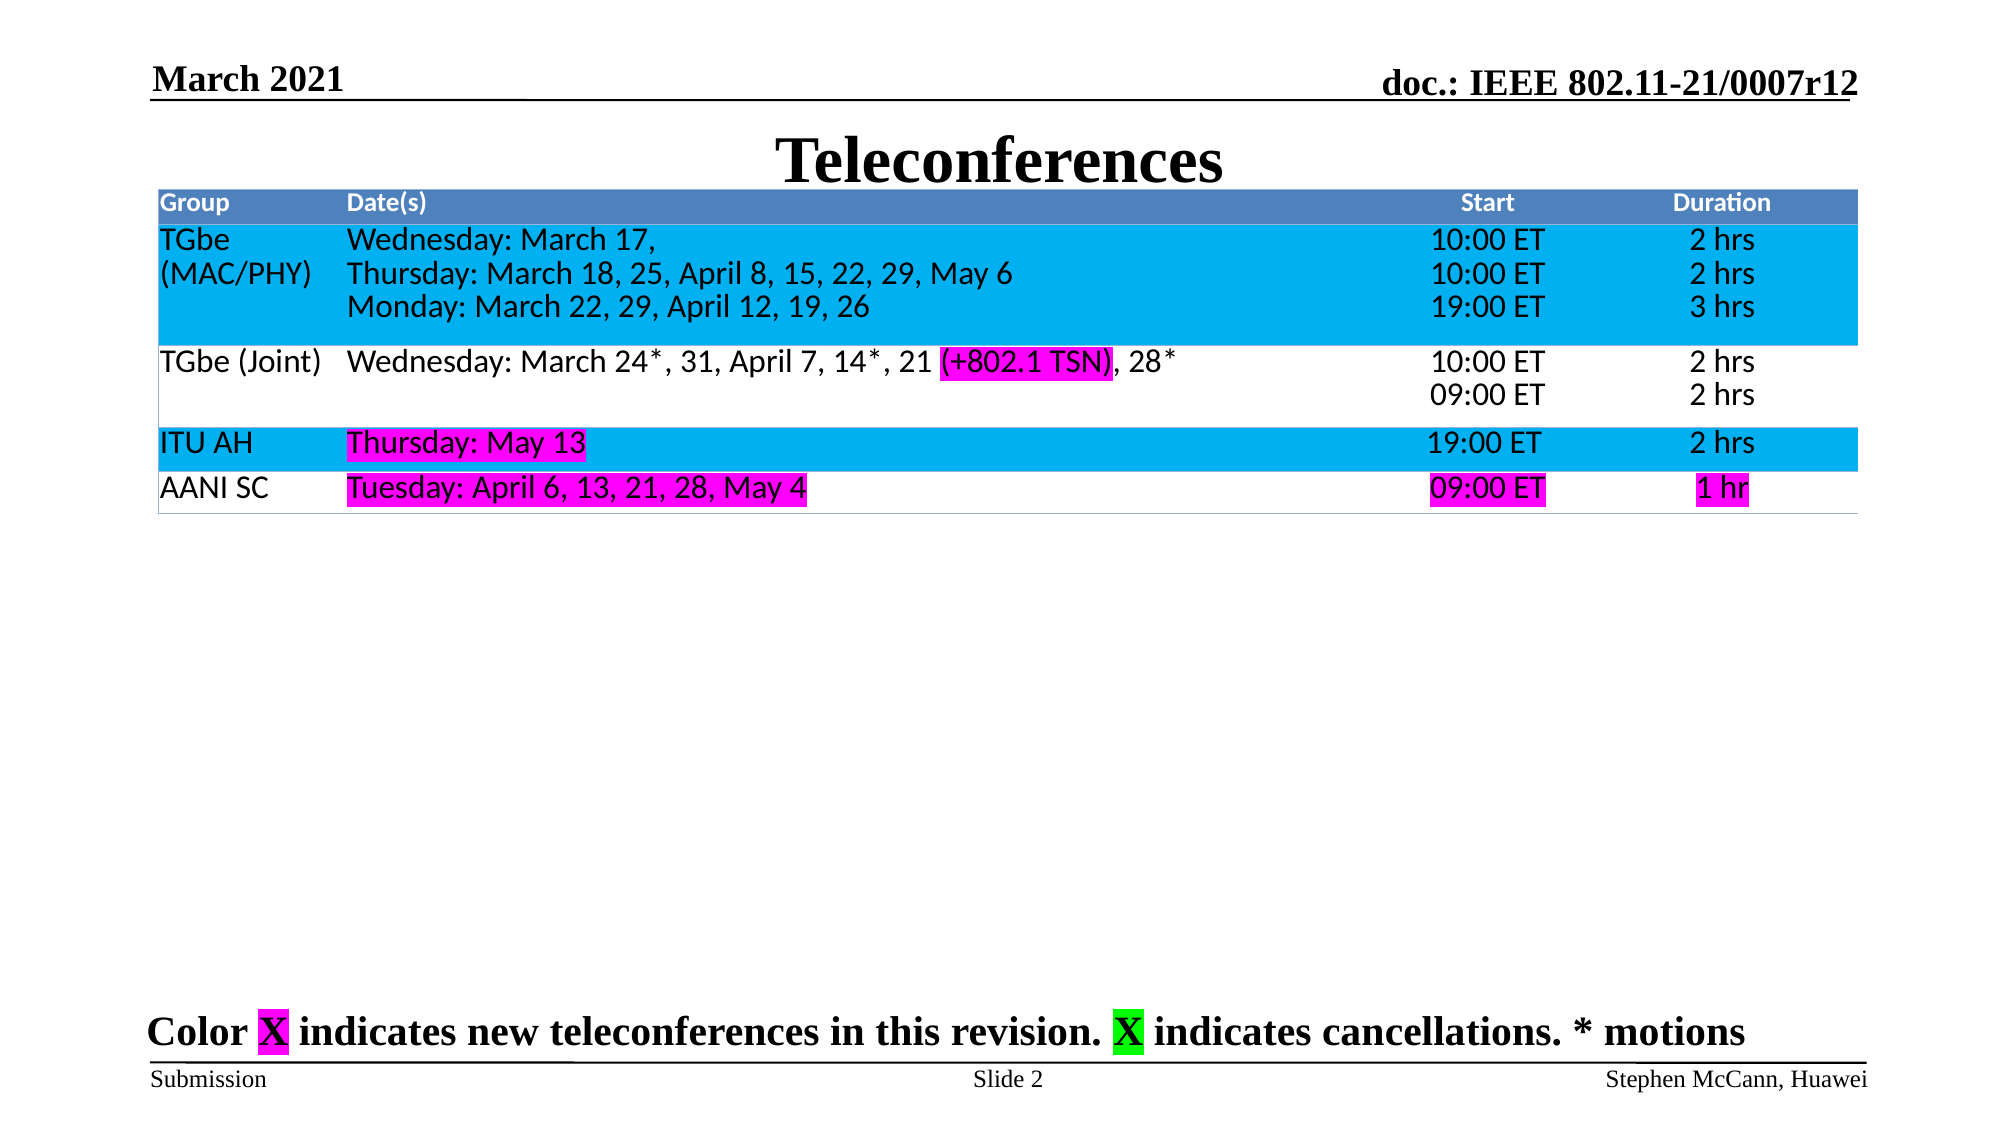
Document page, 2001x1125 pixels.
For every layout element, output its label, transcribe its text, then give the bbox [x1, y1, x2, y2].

title Teleconferences [149, 112, 1850, 201]
table_cell Tuesday: April 6, 13, 21, 28, May 4 [345, 472, 1389, 513]
text_box Color X indicates new teleconferences in this revision. X indicates cancellations. * motions [131, 996, 1900, 1062]
table_cell 10:00 ET 10:00 ET 19:00 ET [1389, 225, 1587, 345]
table_cell Wednesday: March 24*, 31, April 7, 14*, 21 (+802.1 TSN), 28* [345, 346, 1389, 427]
table_cell 19:00 ET [1389, 428, 1587, 471]
table_header Duration [1587, 190, 1858, 224]
table_cell ITU AH [159, 428, 345, 471]
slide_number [152, 54, 563, 100]
table_header Date(s) [345, 190, 1389, 224]
table_header Group [159, 190, 345, 224]
table_cell TGbe (MAC/PHY) [159, 225, 345, 345]
table_cell 09:00 ET [1389, 472, 1587, 513]
table_header Start [1389, 190, 1587, 224]
table_cell Wednesday: March 17, Thursday: March 18, 25, April 8, 15, 22, 29, May 6 Monday: March 22, 29, April 12, 19, 26 [345, 225, 1389, 345]
slide_number Slide 2 [950, 1062, 1067, 1123]
table_cell Thursday: May 13 [345, 428, 1389, 471]
table_cell 10:00 ET 09:00 ET [1389, 346, 1587, 427]
table_cell AANI SC [159, 472, 345, 513]
table_cell 2 hrs [1587, 428, 1858, 471]
table_cell 2 hrs 2 hrs 3 hrs [1587, 225, 1858, 345]
footer Stephen McCann, Huawei [1171, 1062, 1869, 1093]
table_cell 1 hr [1587, 472, 1858, 513]
table_cell TGbe (Joint) [159, 346, 345, 427]
table_cell 2 hrs 2 hrs [1587, 346, 1858, 427]
